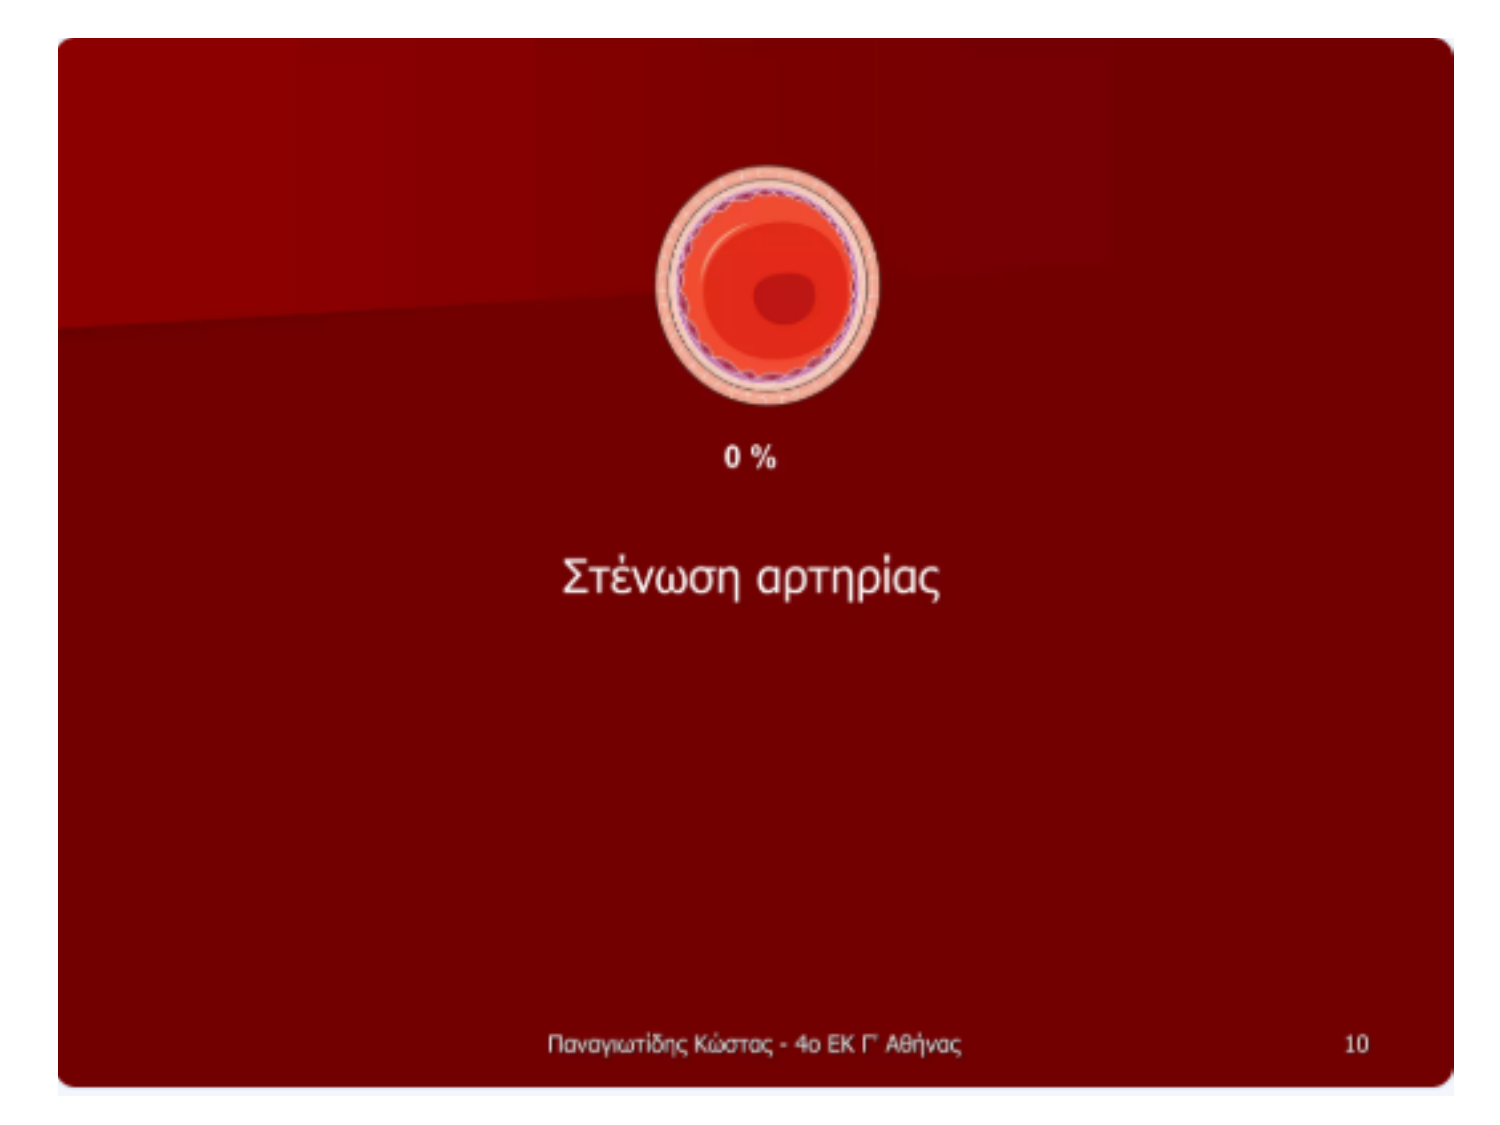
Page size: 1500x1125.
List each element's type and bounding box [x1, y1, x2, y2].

picture [58, 38, 1454, 1096]
